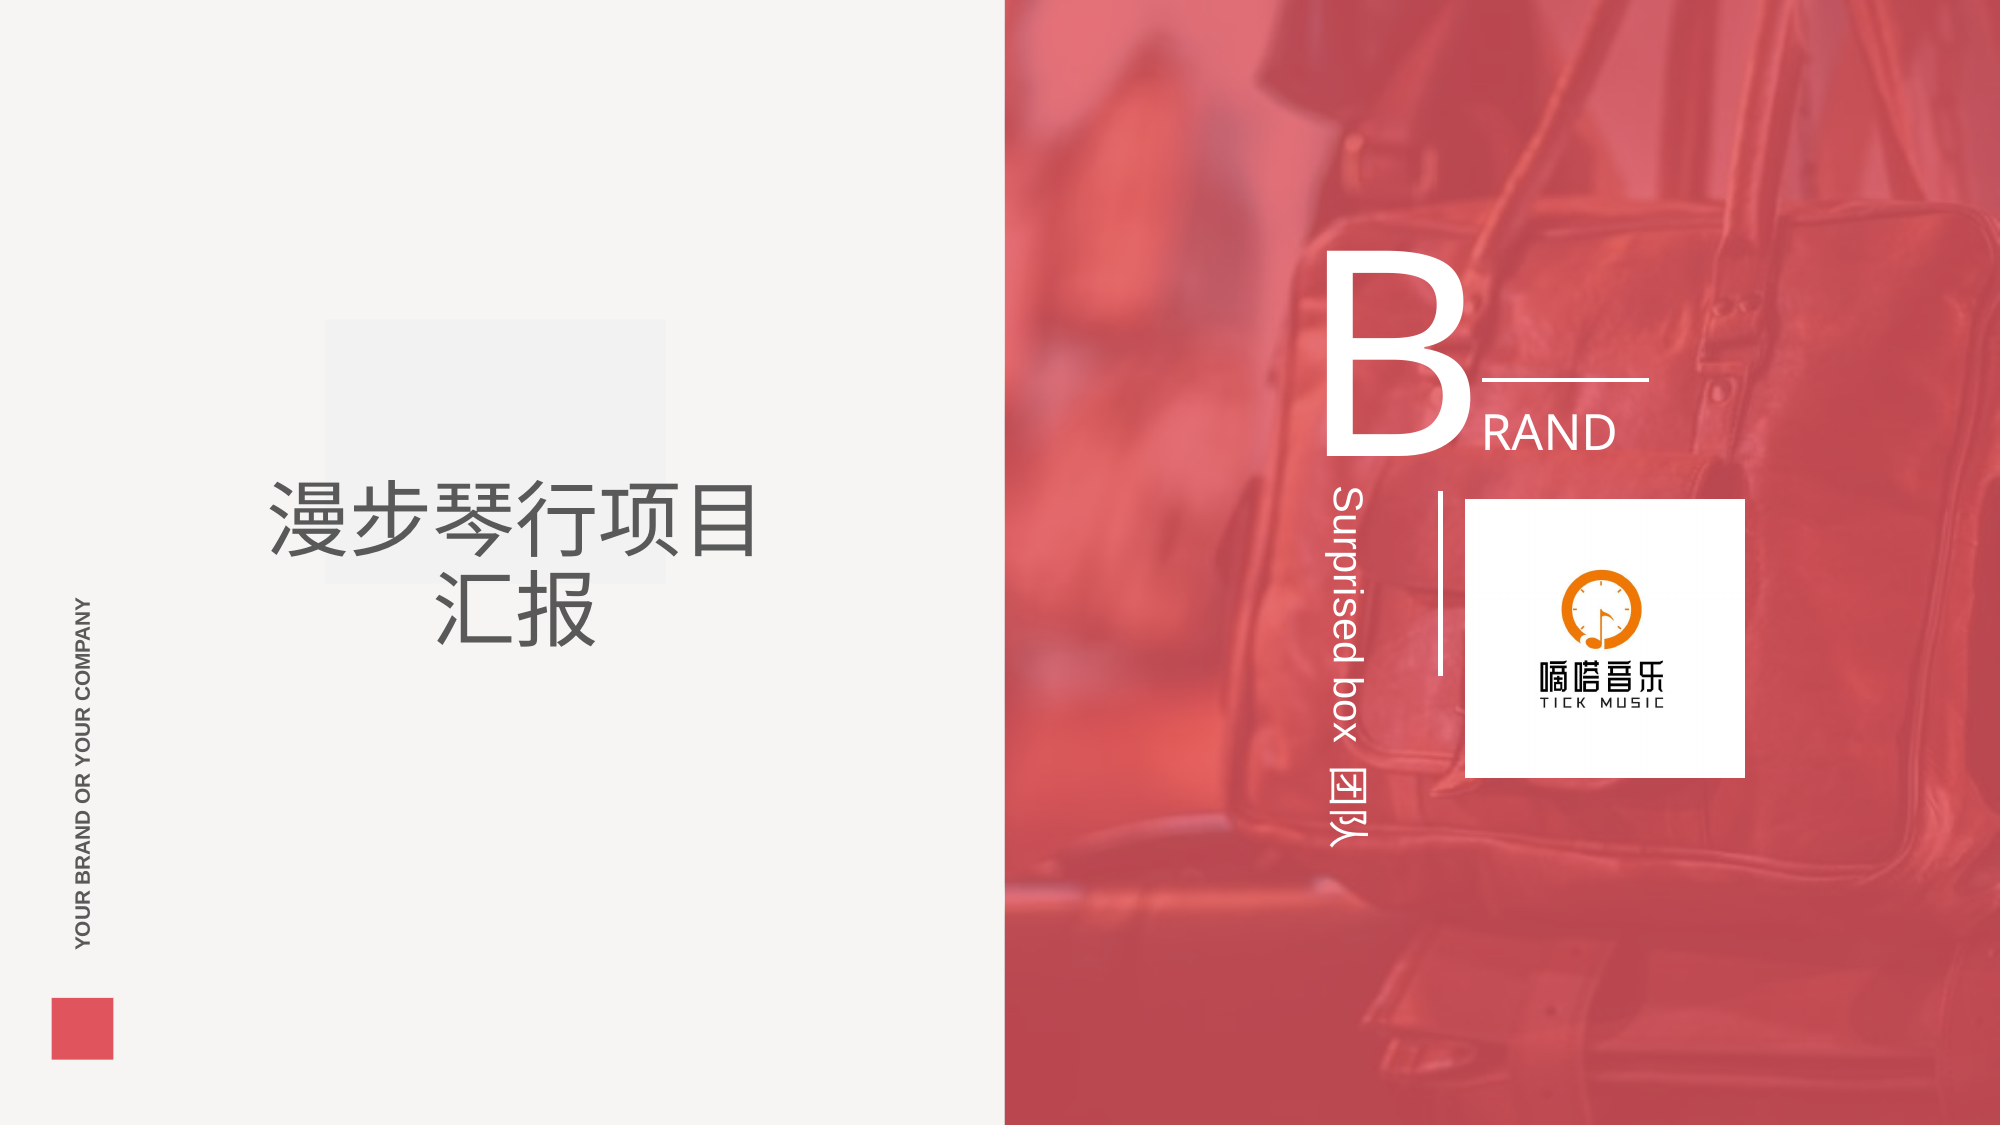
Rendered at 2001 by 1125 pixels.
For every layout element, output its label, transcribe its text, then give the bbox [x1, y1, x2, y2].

text_box RAND [1488, 393, 1669, 469]
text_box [325, 319, 666, 584]
text_box B [1284, 161, 1488, 522]
picture [1465, 499, 1745, 779]
subtitle 漫步琴行项目汇报 [210, 470, 325, 522]
text_box [51, 997, 114, 1061]
subtitle 漫步琴行项目汇报 [666, 470, 822, 522]
text_box YOUR BRAND OR YOUR COMPANY [61, 469, 102, 966]
text_box Surprised box 团队 [1317, 471, 1428, 891]
